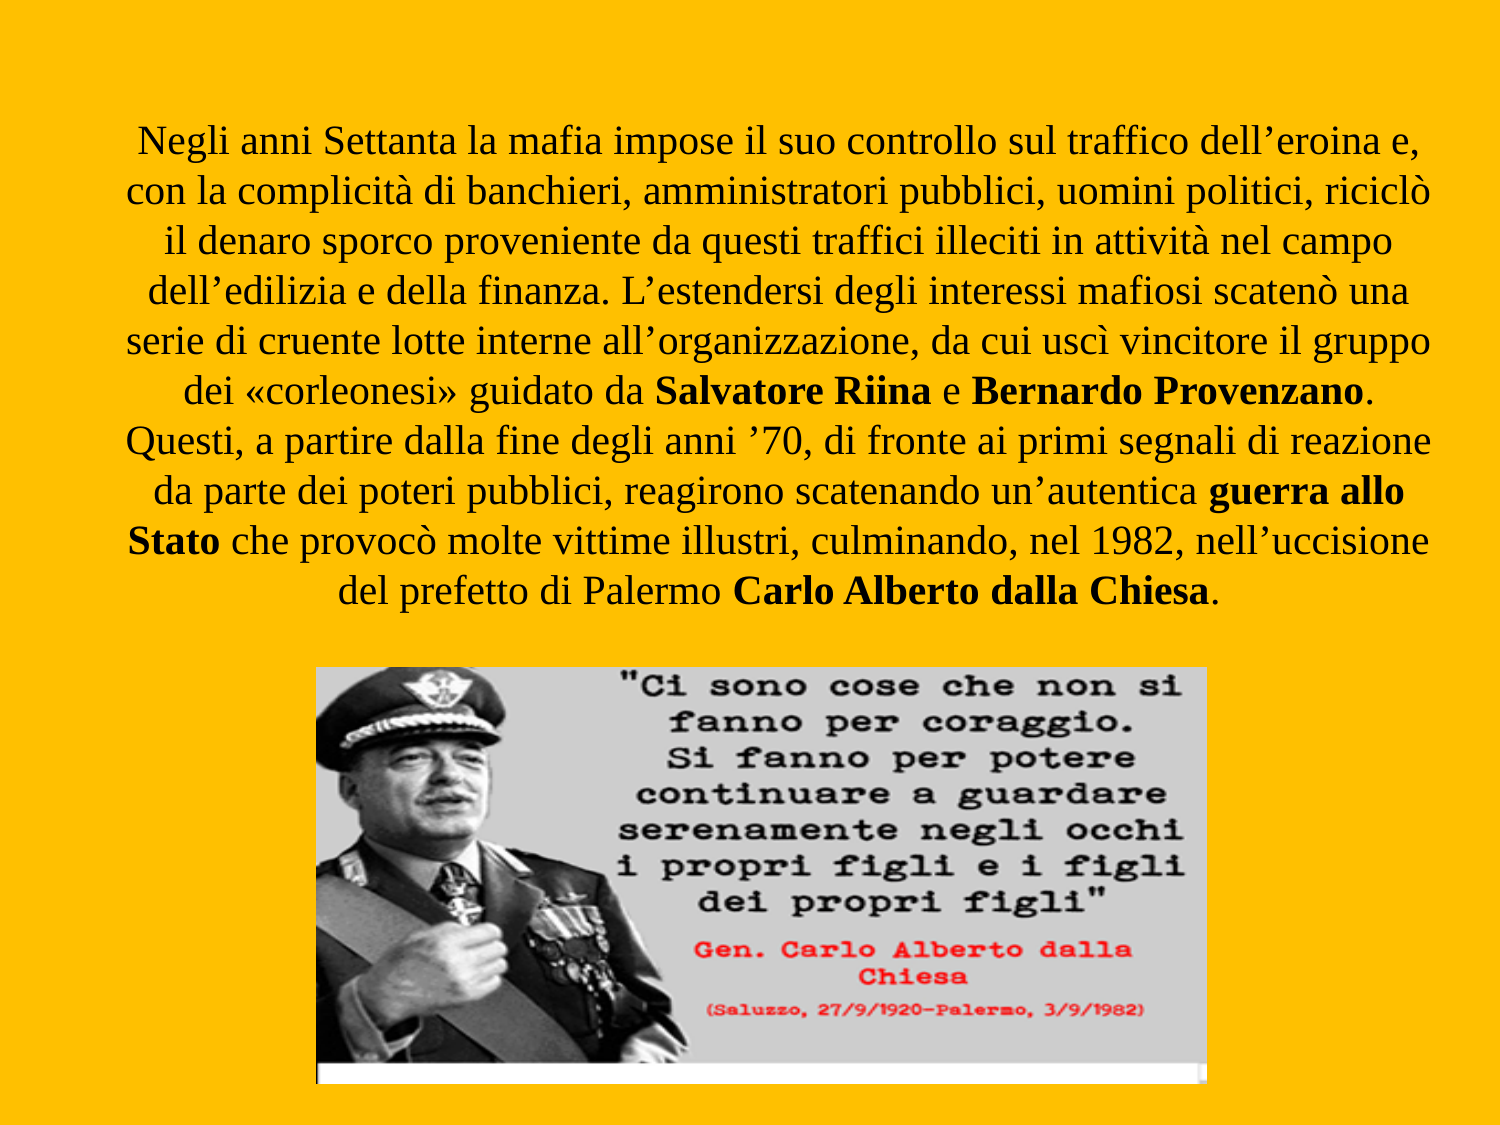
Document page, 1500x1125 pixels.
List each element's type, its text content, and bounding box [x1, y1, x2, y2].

picture [316, 667, 1208, 1084]
subtitle Negli anni Settanta la mafia impose il suo controllo sul traffico dell’eroina e, con la complicità di banchieri, amministratori pubblici, uomini politici, riciclò il denaro sporco proveniente da questi traffici illeciti in attività nel campo dell’edilizia e della finanza. L’estendersi degli interessi mafiosi scatenò una serie di cruente lotte interne all’organizzazione, da cui uscì vincitore il gruppo dei «corleonesi» guidato da Salvatore Riina e Bernardo Provenzano. Questi, a partire dalla fine degli anni ’70, di fronte ai primi segnali di reazione da parte dei poteri pubblici, reagirono scatenando un’autentica guerra allo Stato che provocò molte vittime illustri, culminando, nel 1982, nell’uccisione del prefetto di Palermo Carlo Alberto dalla Chiesa. [105, 105, 1454, 645]
